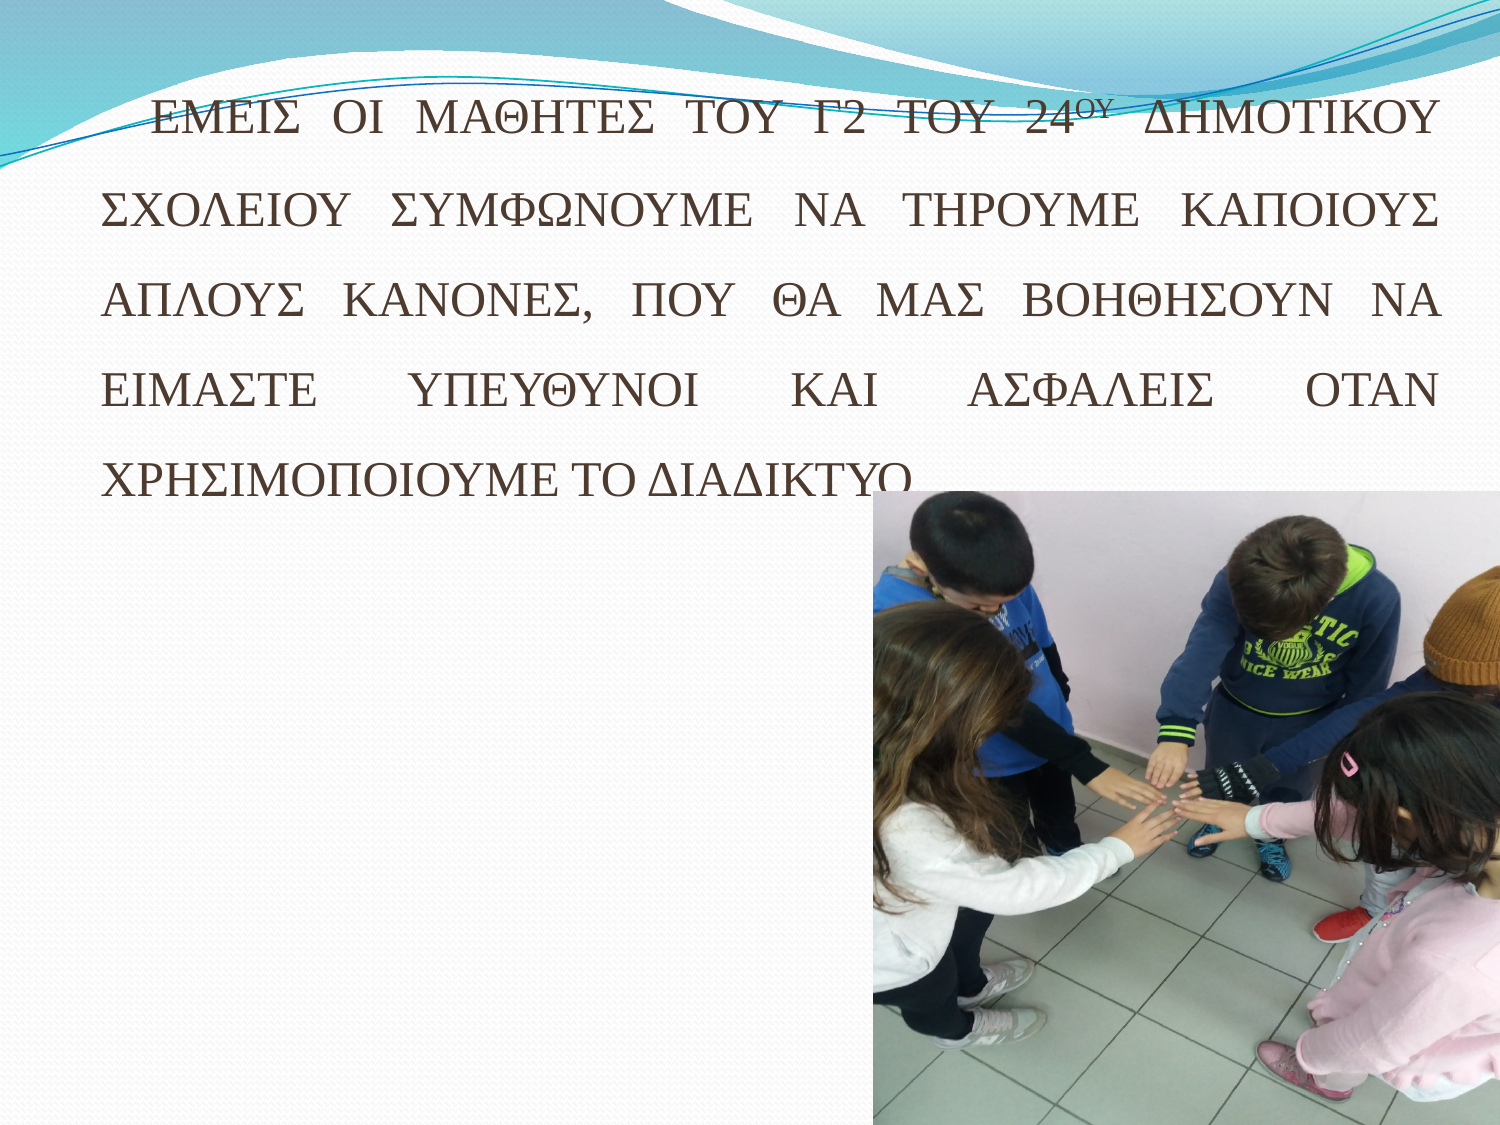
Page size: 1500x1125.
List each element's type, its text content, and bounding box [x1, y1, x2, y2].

text_box ΕΜΕΙΣ ΟΙ ΜΑΘΗΤΕΣ ΤΟΥ Γ2 ΤΟΥ 24ΟΥ ΔΗΜΟΤΙΚΟΥ ΣΧΟΛΕΙΟΥ ΣΥΜΦΩΝΟΥΜΕ ΝΑ ΤΗΡΟΥΜΕ ΚΑΠΟΙΟΥΣ ΑΠΛΟΥΣ ΚΑΝΟΝΕΣ, ΠΟΥ ΘΑ ΜΑΣ ΒΟΗΘΗΣΟΥΝ ΝΑ ΕΙΜΑΣΤΕ ΥΠΕΥΘΥΝΟΙ ΚΑΙ ΑΣΦΑΛΕΙΣ ΟΤΑΝ ΧΡΗΣΙΜΟΠΟΙΟΥΜΕ ΤΟ ΔΙΑΔΙΚΤΥΟ. [29, 19, 1455, 762]
picture [873, 491, 1500, 1125]
